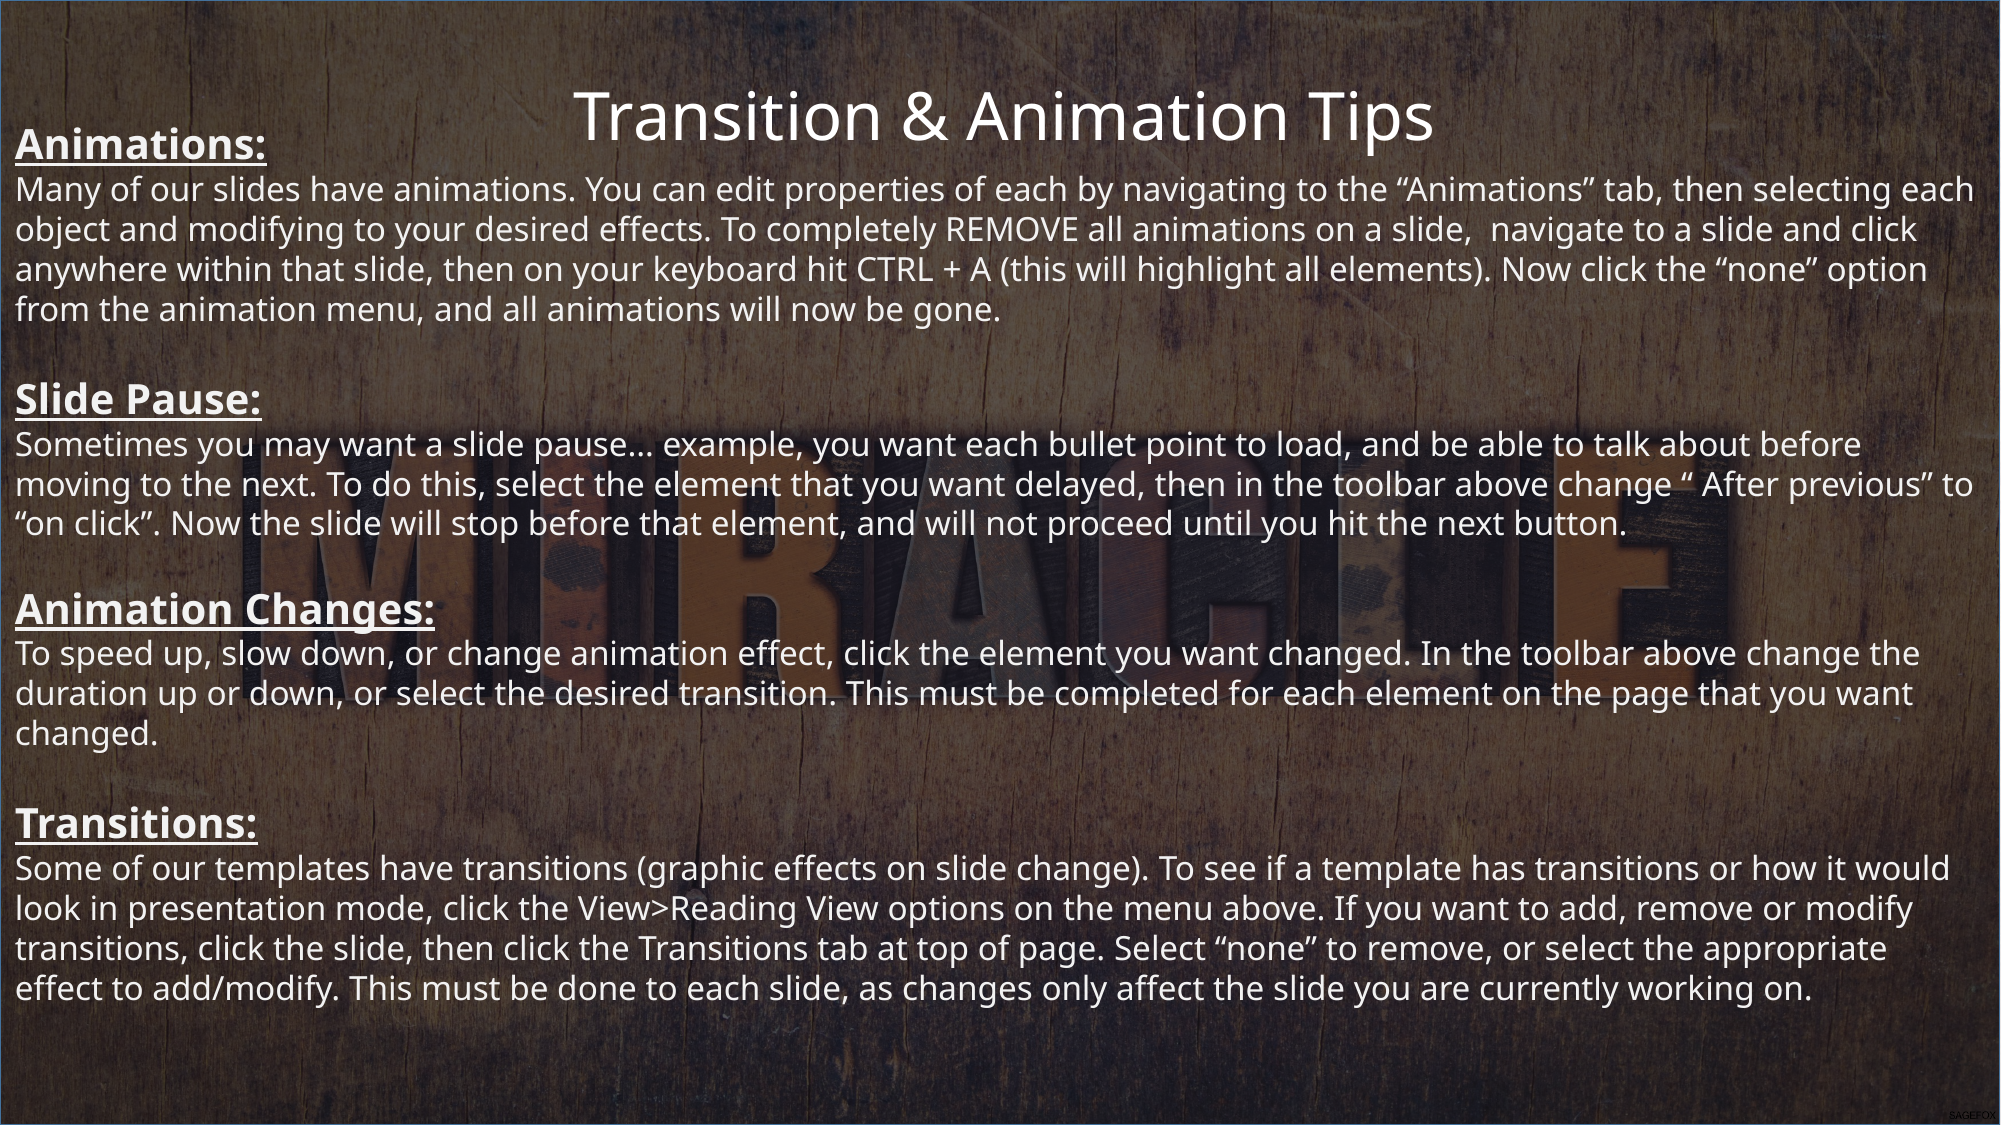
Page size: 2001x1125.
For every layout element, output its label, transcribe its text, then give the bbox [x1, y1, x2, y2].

text_box Animations: Many of our slides have animations. You can edit properties of each by navigating to the “Animations” tab, then selecting each object and modifying to your desired effects. To completely REMOVE all animations on a slide, navigate to a slide and click anywhere within that slide, then on your keyboard hit CTRL + A (this will highlight all elements). Now click the “none” option from the animation menu, and all animations will now be gone. Slide Pause: Sometimes you may want a slide pause… example, you want each bullet point to load, and be able to talk about before moving to the next. To do this, select the element that you want delayed, then in the toolbar above change “ After previous” to “on click”. Now the slide will stop before that element, and will not proceed until you hit the next button. Animation Changes: To speed up, slow down, or change animation effect, click the element you want changed. In the toolbar above change the duration up or down, or select the desired transition. This must be completed for each element on the page that you want changed. Transitions: Some of our templates have transitions (graphic effects on slide change). To see if a template has transitions or how it would look in presentation mode, click the View>Reading View options on the menu above. If you want to add, remove or modify transitions, click the slide, then click the Transitions tab at top of page. Select “none” to remove, or select the appropriate effect to add/modify. This must be done to each slide, as changes only affect the slide you are currently working on. [0, 0, 2000, 1125]
title Transition & Animation Tips [477, 59, 1532, 177]
